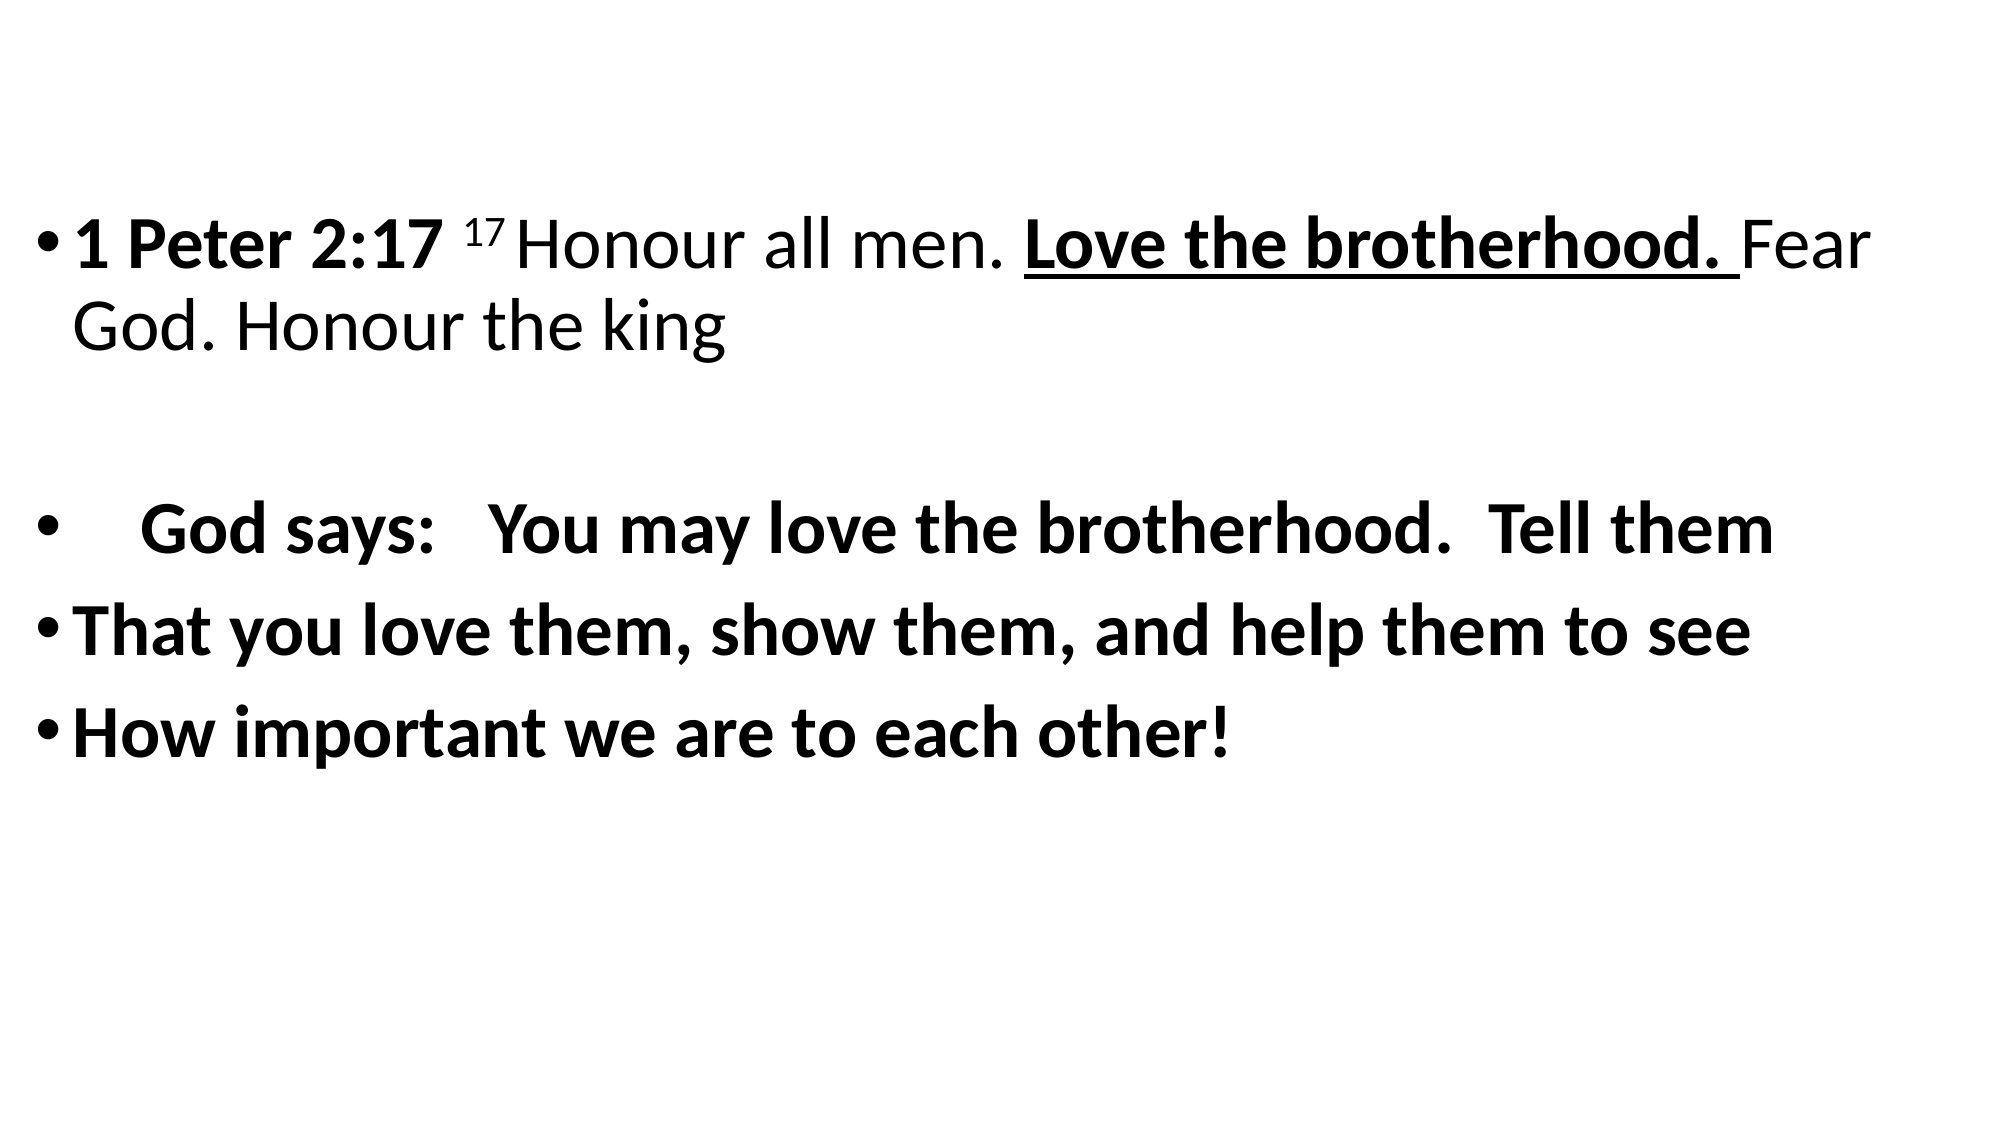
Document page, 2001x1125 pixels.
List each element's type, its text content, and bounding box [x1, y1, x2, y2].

list 1 Peter 2:17 17 Honour all men. Love the brotherhood. Fear God. Honour the king God says: You may love the brotherhood. Tell them That you love them, show them, and help them to see How important we are to each other! [20, 22, 1983, 1105]
